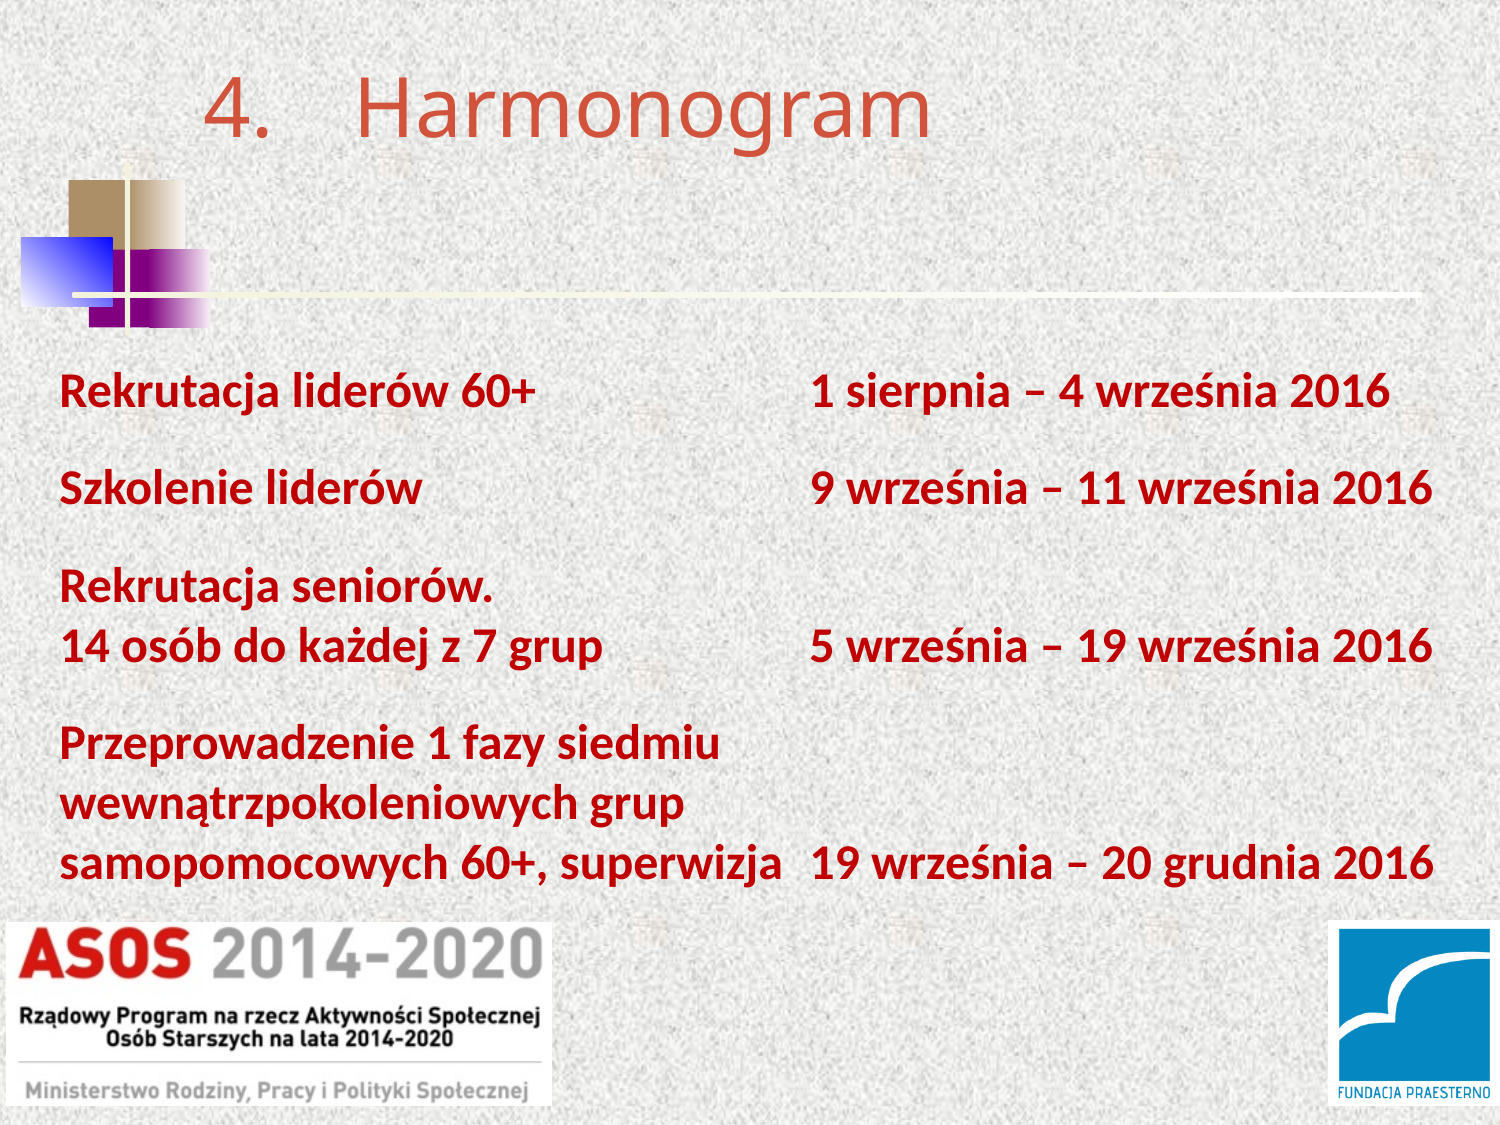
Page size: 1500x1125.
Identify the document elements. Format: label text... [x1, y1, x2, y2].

list Rekrutacja liderów 60+ 1 sierpnia – 4 września 2016 Szkolenie liderów 9 września – 11 września 2016 Rekrutacja seniorów. 14 osób do każdej z 7 grup 5 września – 19 września 2016 Przeprowadzenie 1 fazy siedmiu wewnątrzpokoleniowych grup samopomocowych 60+, superwizja 19 września – 20 grudnia 2016 [29, 349, 1469, 894]
title 4. Harmonogram [188, 35, 1468, 173]
picture [0, 0, 1500, 1125]
